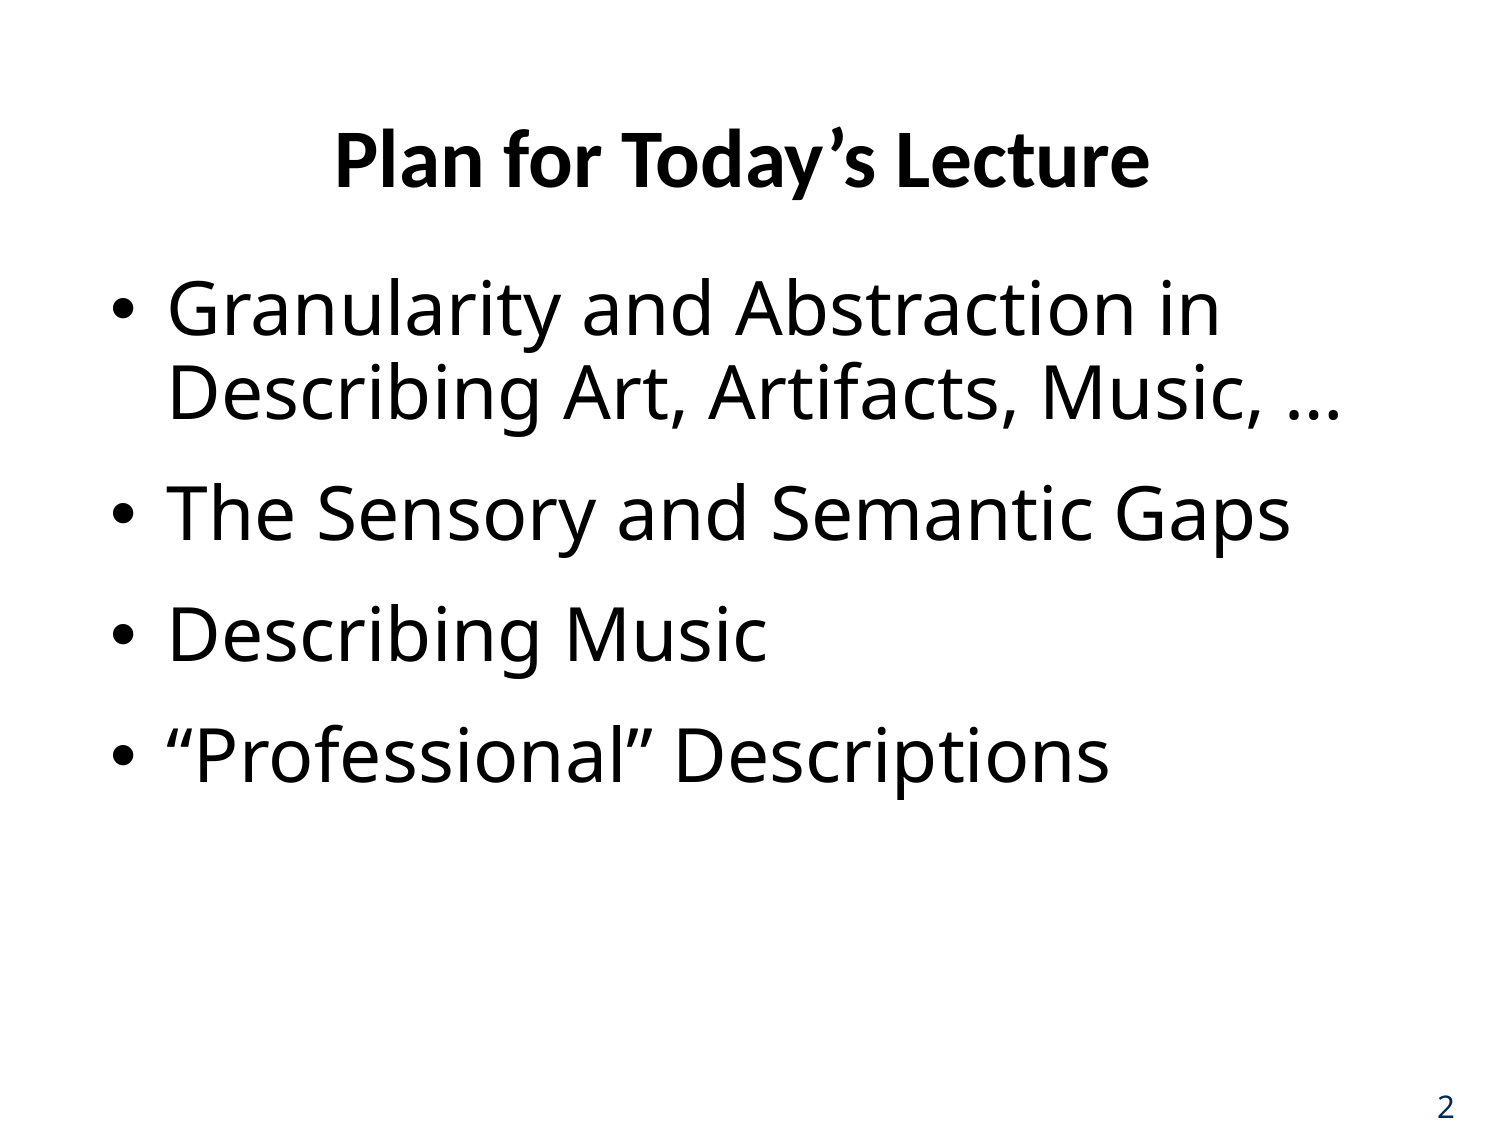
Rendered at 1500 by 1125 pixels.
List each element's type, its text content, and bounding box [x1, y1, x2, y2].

text_box Granularity and Abstraction in Describing Art, Artifacts, Music, … The Sensory and Semantic Gaps Describing Music “Professional” Descriptions [99, 263, 1419, 805]
title Plan for Today’s Lecture [68, 62, 1419, 258]
text_box 2 [1438, 1081, 1454, 1119]
